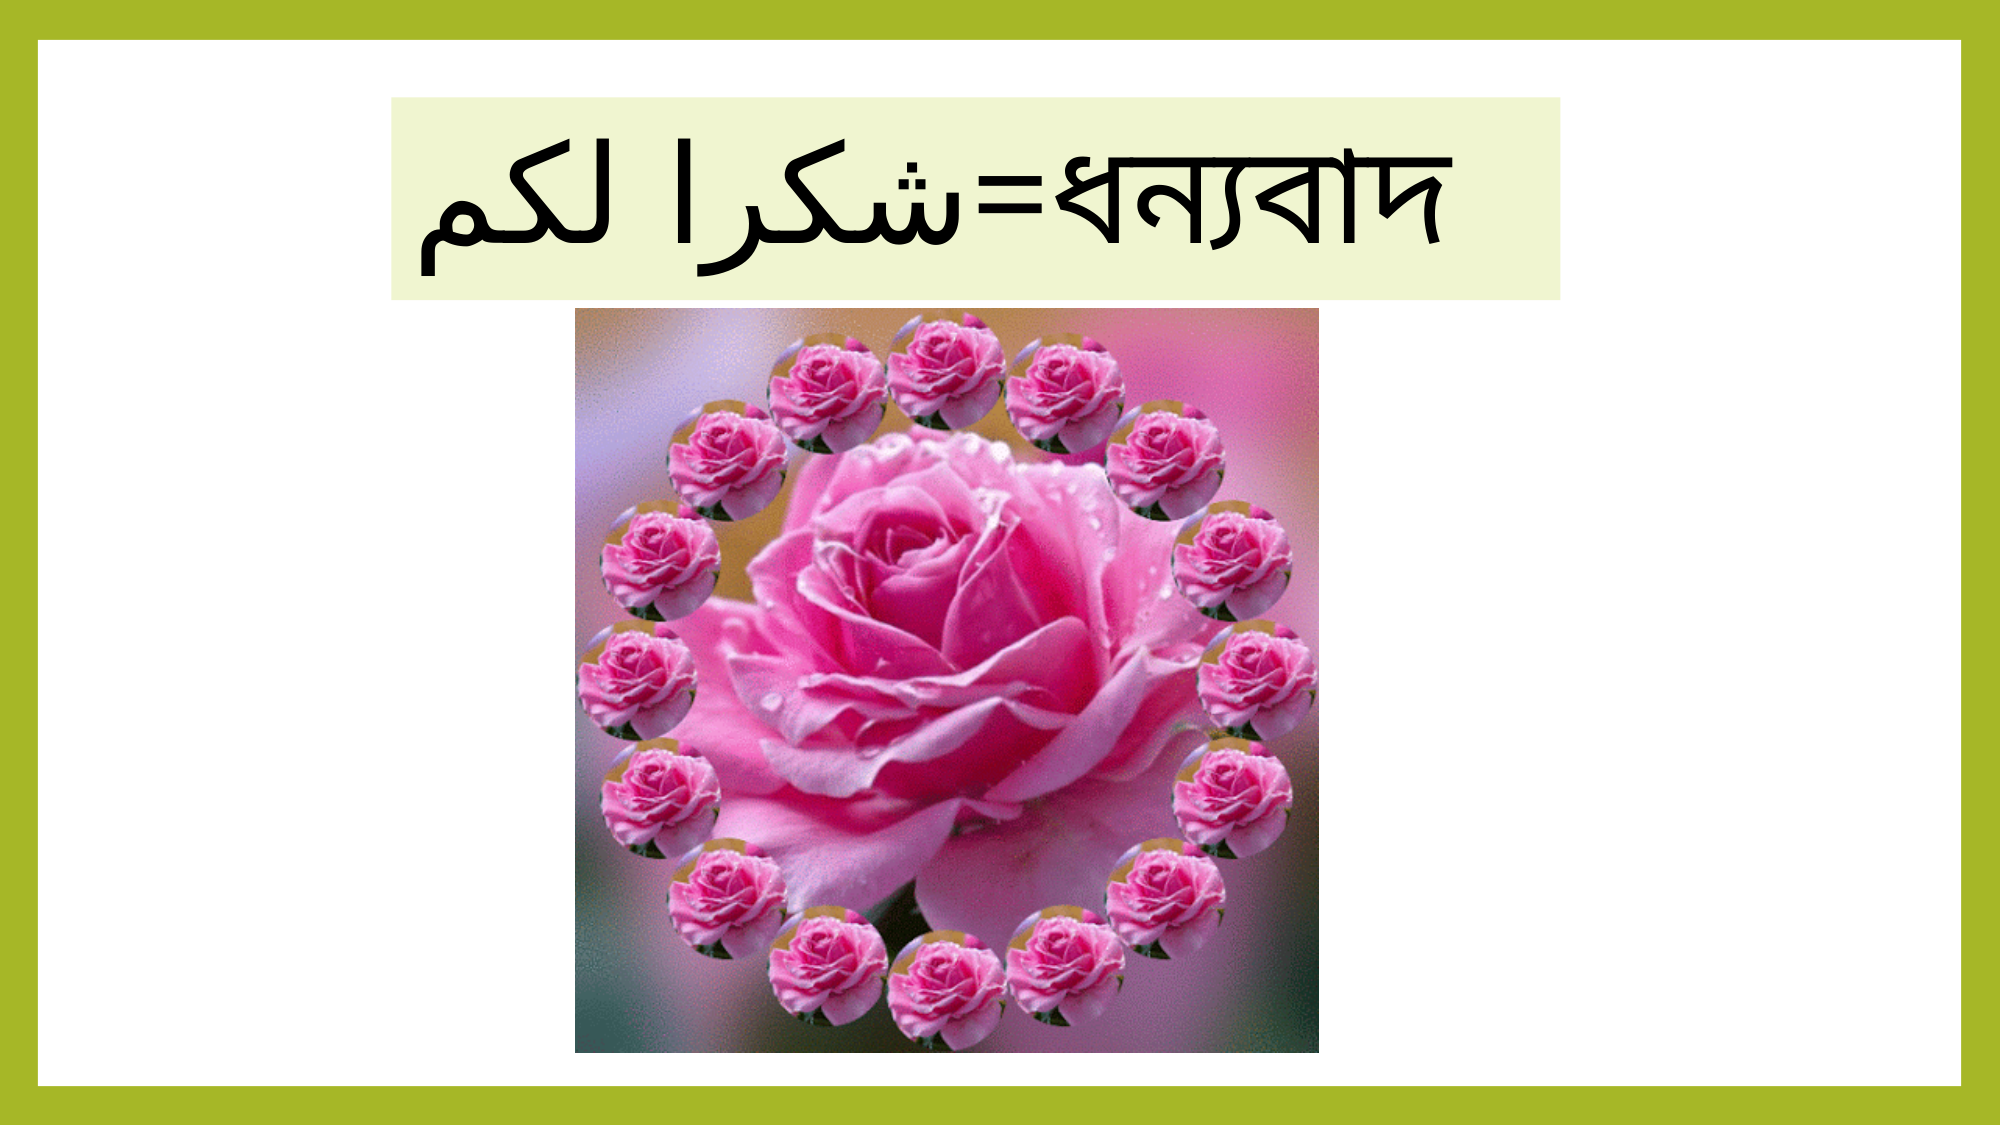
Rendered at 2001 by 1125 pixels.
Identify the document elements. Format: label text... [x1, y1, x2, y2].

title شكرا لكم=ধন্যবাদ [391, 97, 1561, 301]
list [575, 308, 1320, 1053]
